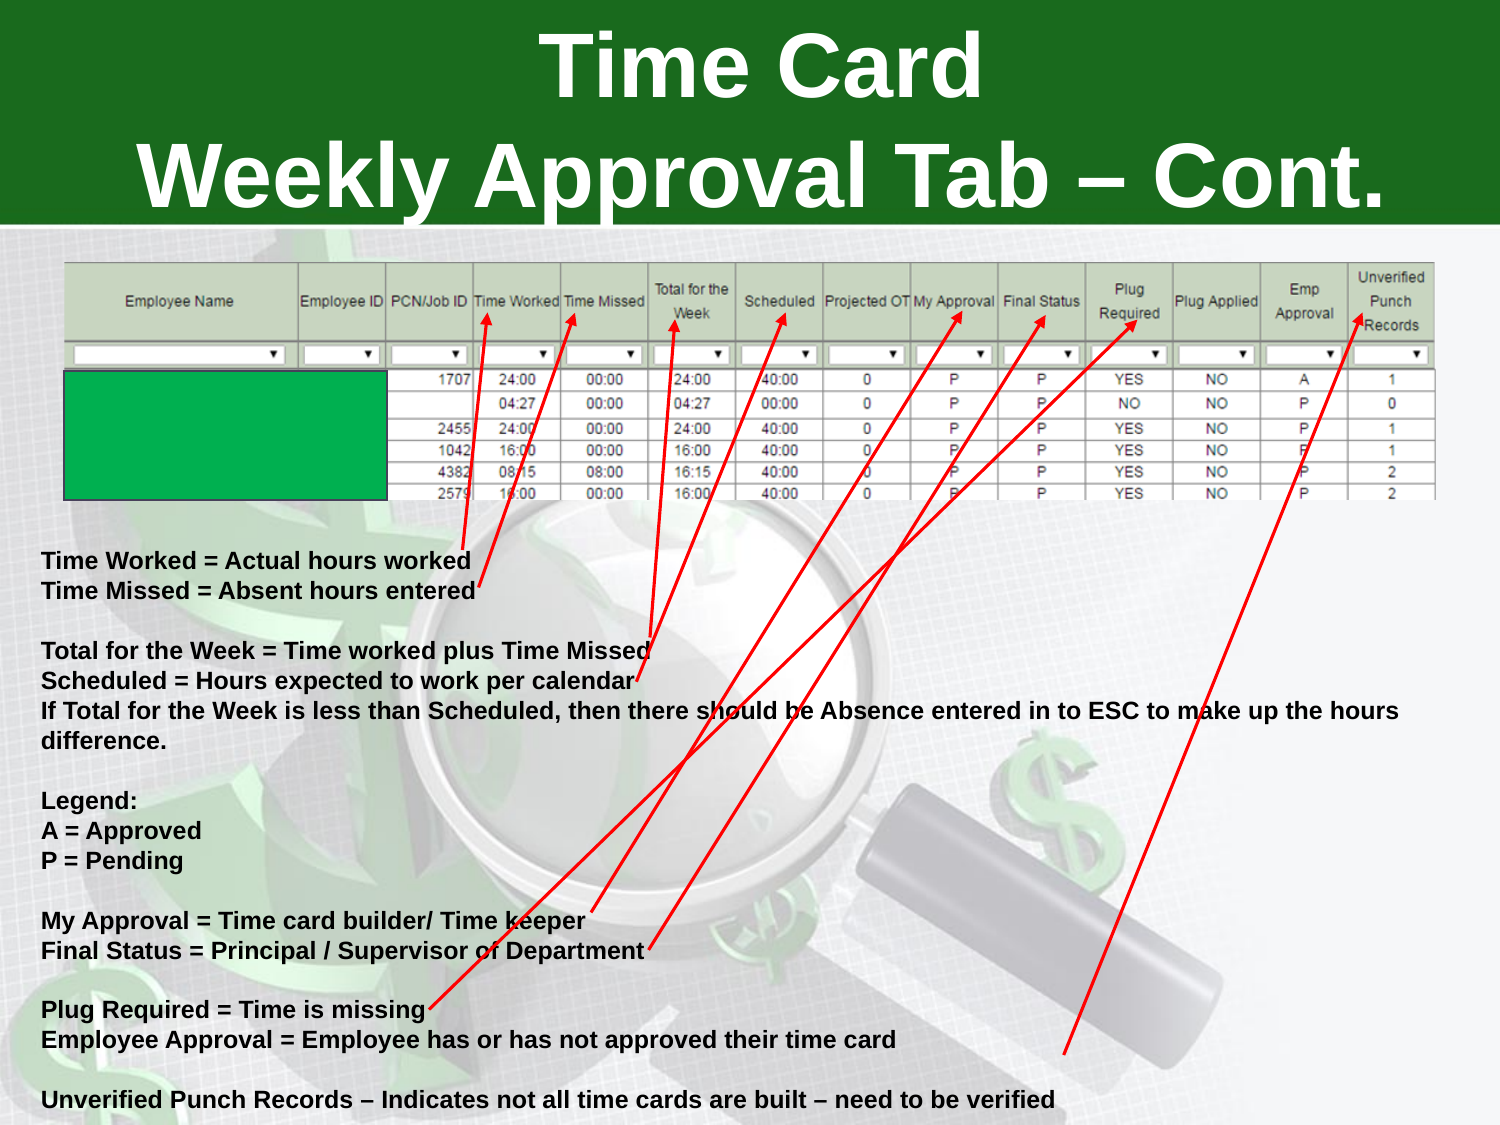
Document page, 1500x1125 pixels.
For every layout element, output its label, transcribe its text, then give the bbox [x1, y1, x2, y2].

text_box Time Card Weekly Approval Tab – Cont. [24, 0, 1500, 234]
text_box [428, 319, 1138, 1010]
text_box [1063, 312, 1363, 1055]
picture [0, 0, 1500, 1125]
text_box Time Worked = Actual hours worked Time Missed = Absent hours entered Total for the Week = Time worked plus Time Missed Scheduled = Hours expected to work per calendar If Total for the Week is less than Scheduled, then there should be Absence entered in to ESC to make up the hours difference. Legend: A = Approved P = Pending My Approval = Time card builder/ Time keeper Final Status = Principal / Supervisor of Department Plug Required = Time is missing Employee Approval = Employee has or has not approved their time card Unverified Punch Records – Indicates not all time cards are built – need to be verified [26, 537, 1500, 1122]
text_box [462, 312, 478, 319]
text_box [648, 314, 1046, 319]
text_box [590, 310, 963, 319]
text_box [478, 312, 575, 319]
